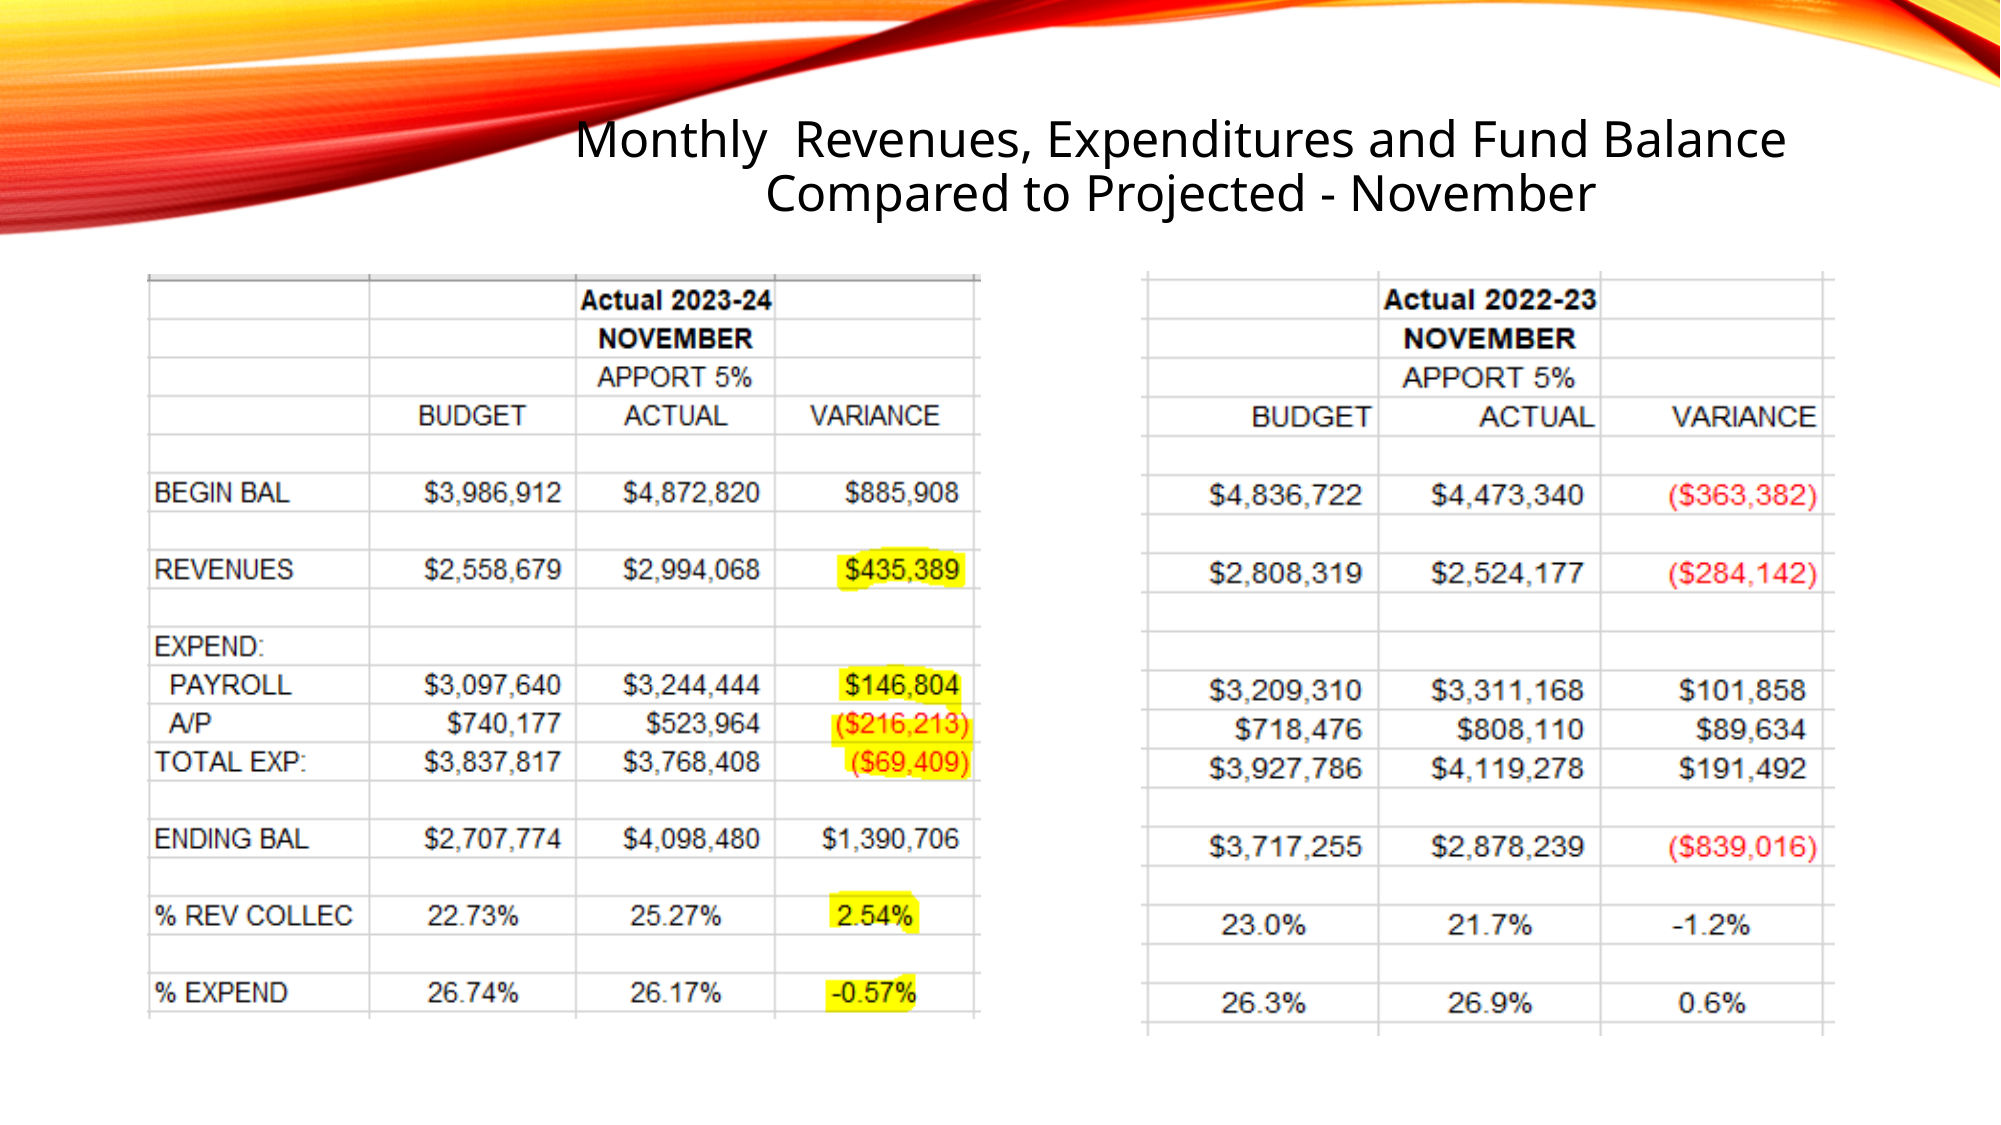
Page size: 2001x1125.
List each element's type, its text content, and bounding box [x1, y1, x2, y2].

picture [0, 0, 2000, 237]
picture [1140, 271, 1835, 1036]
title Monthly Revenues, Expenditures and Fund Balance Compared to Projected - November [474, 73, 1888, 264]
picture [147, 274, 982, 1020]
